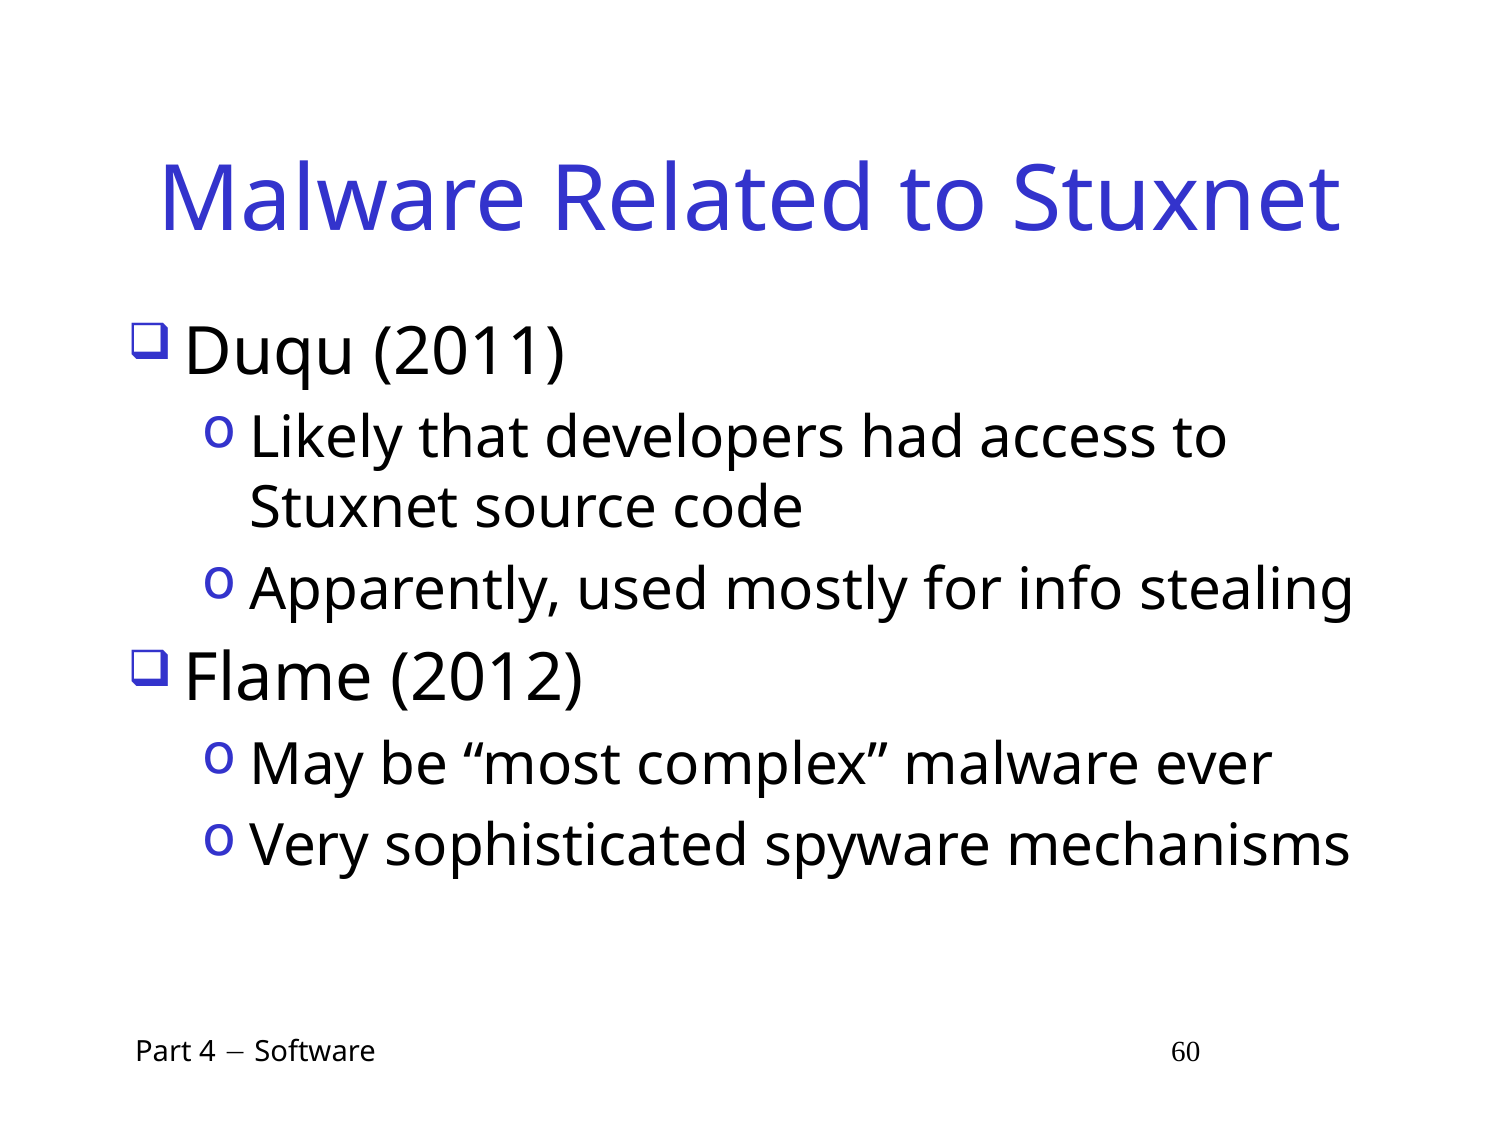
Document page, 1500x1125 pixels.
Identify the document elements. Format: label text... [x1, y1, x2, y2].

footer Part 4  Software 60 [112, 1024, 1401, 1101]
list Duqu (2011) Likely that developers had access to Stuxnet source code Apparently, used mostly for info stealing Flame (2012) May be “most complex” malware ever Very sophisticated spyware mechanisms [112, 299, 1388, 976]
title Malware Related to Stuxnet [112, 99, 1388, 288]
